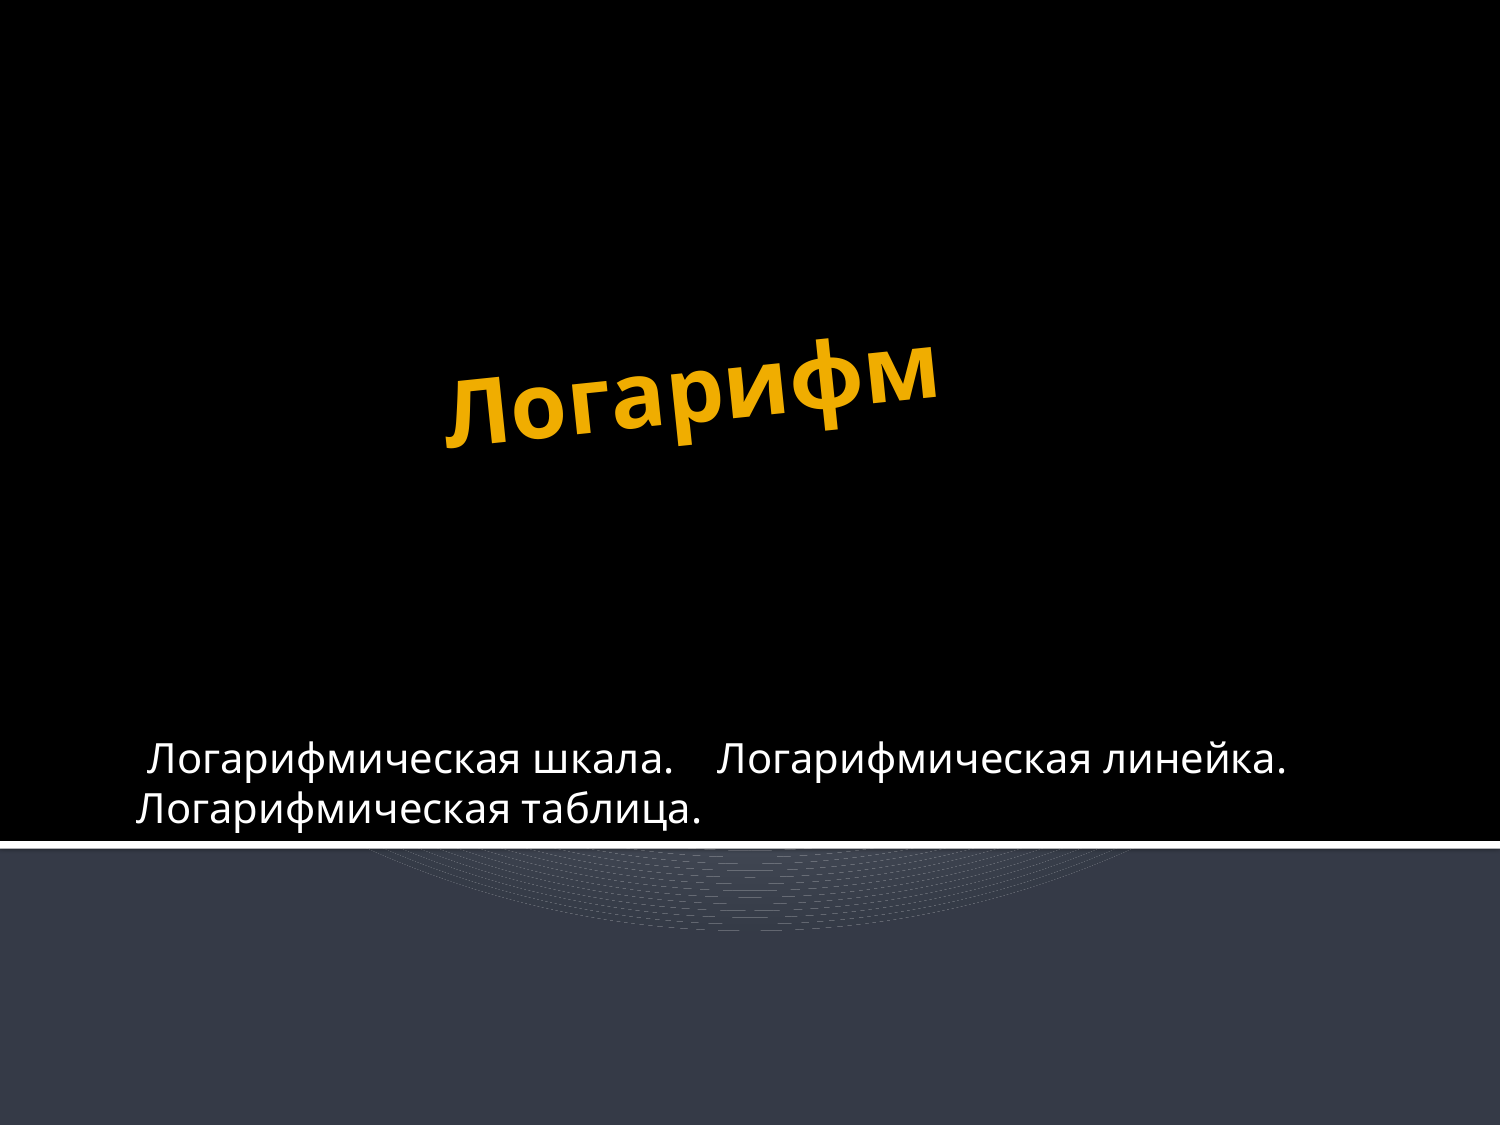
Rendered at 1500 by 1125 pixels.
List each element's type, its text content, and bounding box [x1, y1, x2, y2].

subtitle Логарифмическая шкала. Логарифмическая линейка. Логарифмическая таблица. [117, 585, 1443, 832]
title Логарифм [421, 292, 1080, 585]
